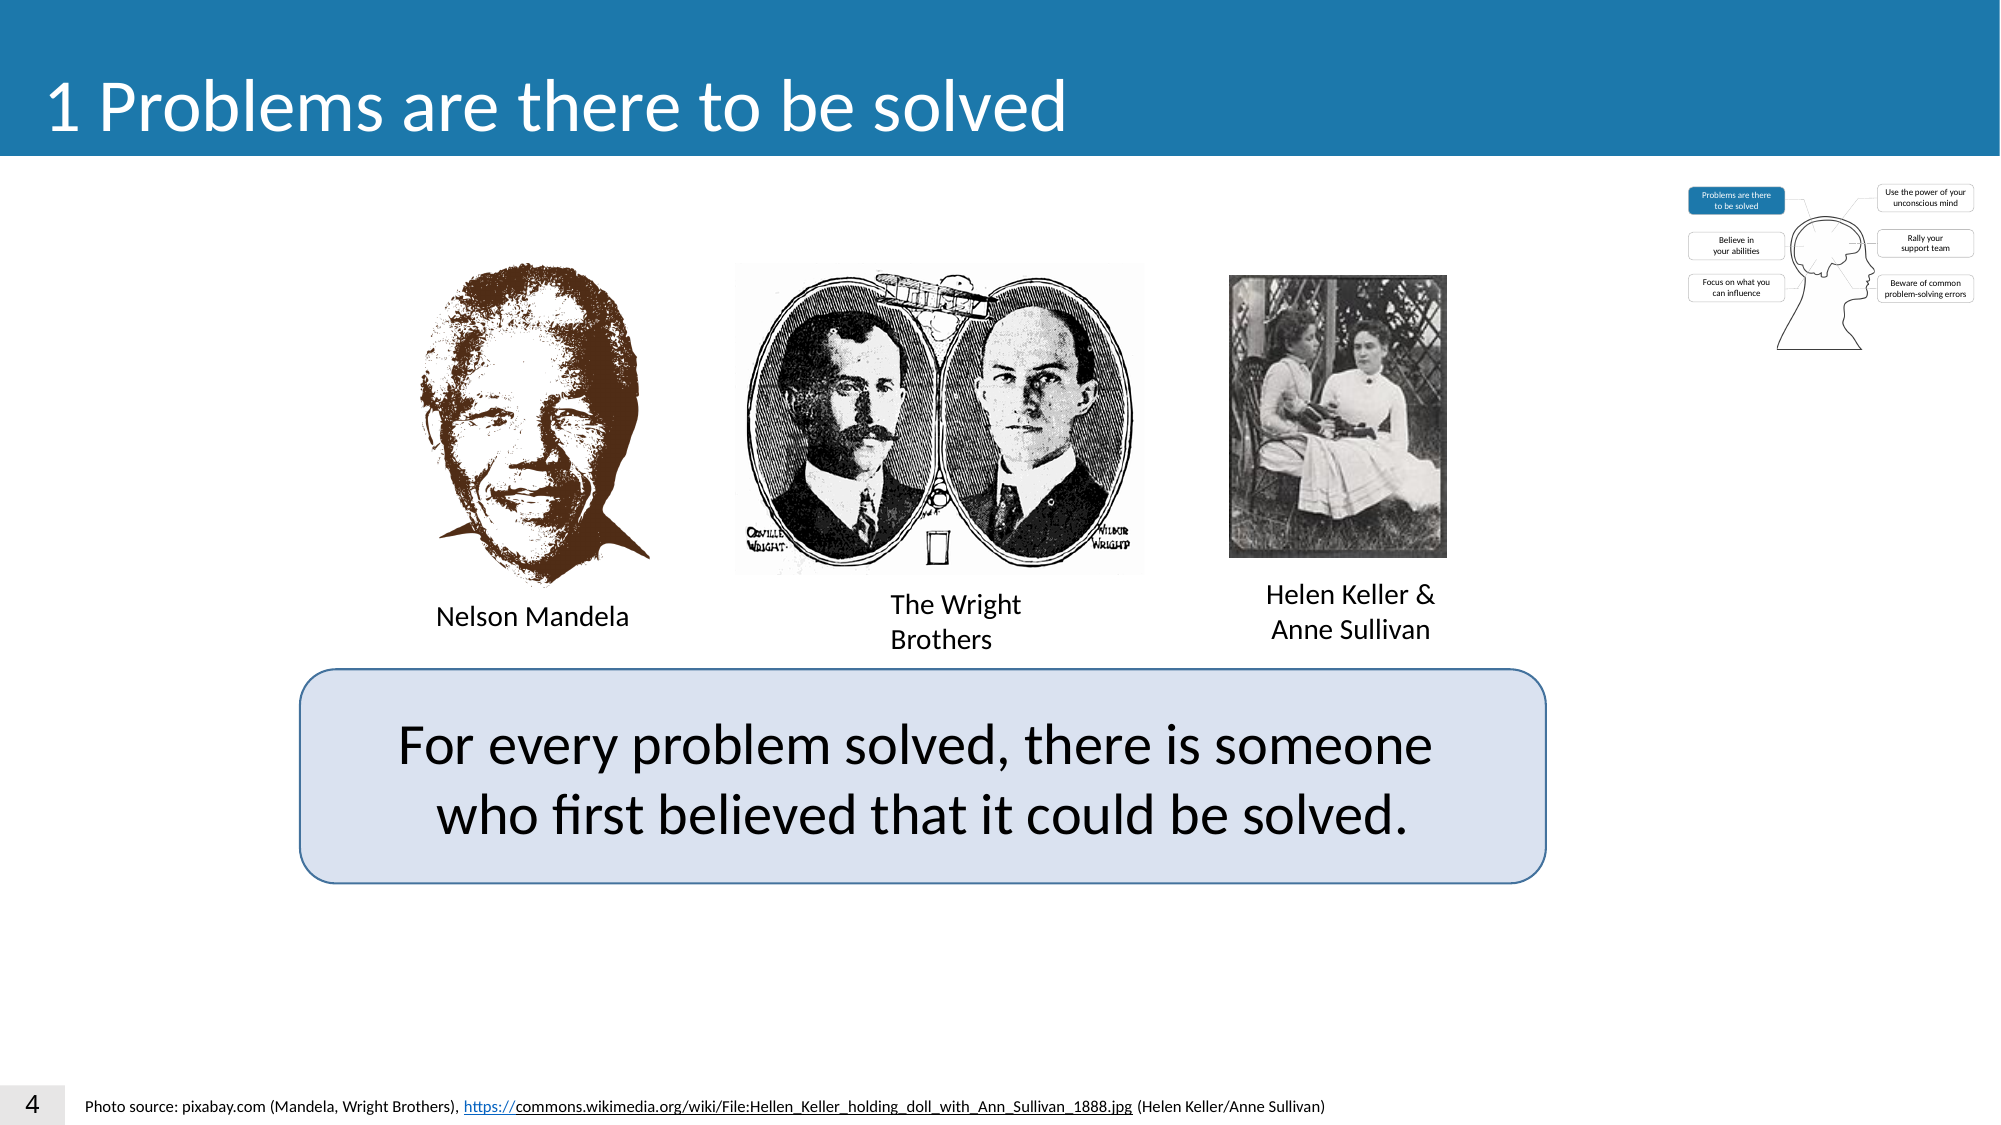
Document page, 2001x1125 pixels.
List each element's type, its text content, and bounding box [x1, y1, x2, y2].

text_box 4 [0, 1084, 66, 1125]
text_box Nelson Mandela [421, 590, 645, 641]
text_box The Wright Brothers [875, 577, 1064, 663]
picture [1687, 183, 1975, 350]
picture [734, 261, 1145, 575]
text_box For every problem solved, there is someone who first believed that it could be solved. [298, 668, 1547, 885]
text_box Photo source: pixabay.com (Mandela, Wright Brothers), https://commons.wikimedia.org/wiki/File:Hellen_Keller_holding_doll_with_Ann_Sullivan_1888.jpg (Helen Keller/Anne Sullivan) [70, 1088, 1341, 1123]
picture [1229, 275, 1447, 558]
picture [419, 263, 650, 588]
text_box Helen Keller & Anne Sullivan [1229, 567, 1473, 653]
text_box [0, 0, 2000, 157]
text_box 1 Problems are there to be solved [29, 48, 1085, 154]
